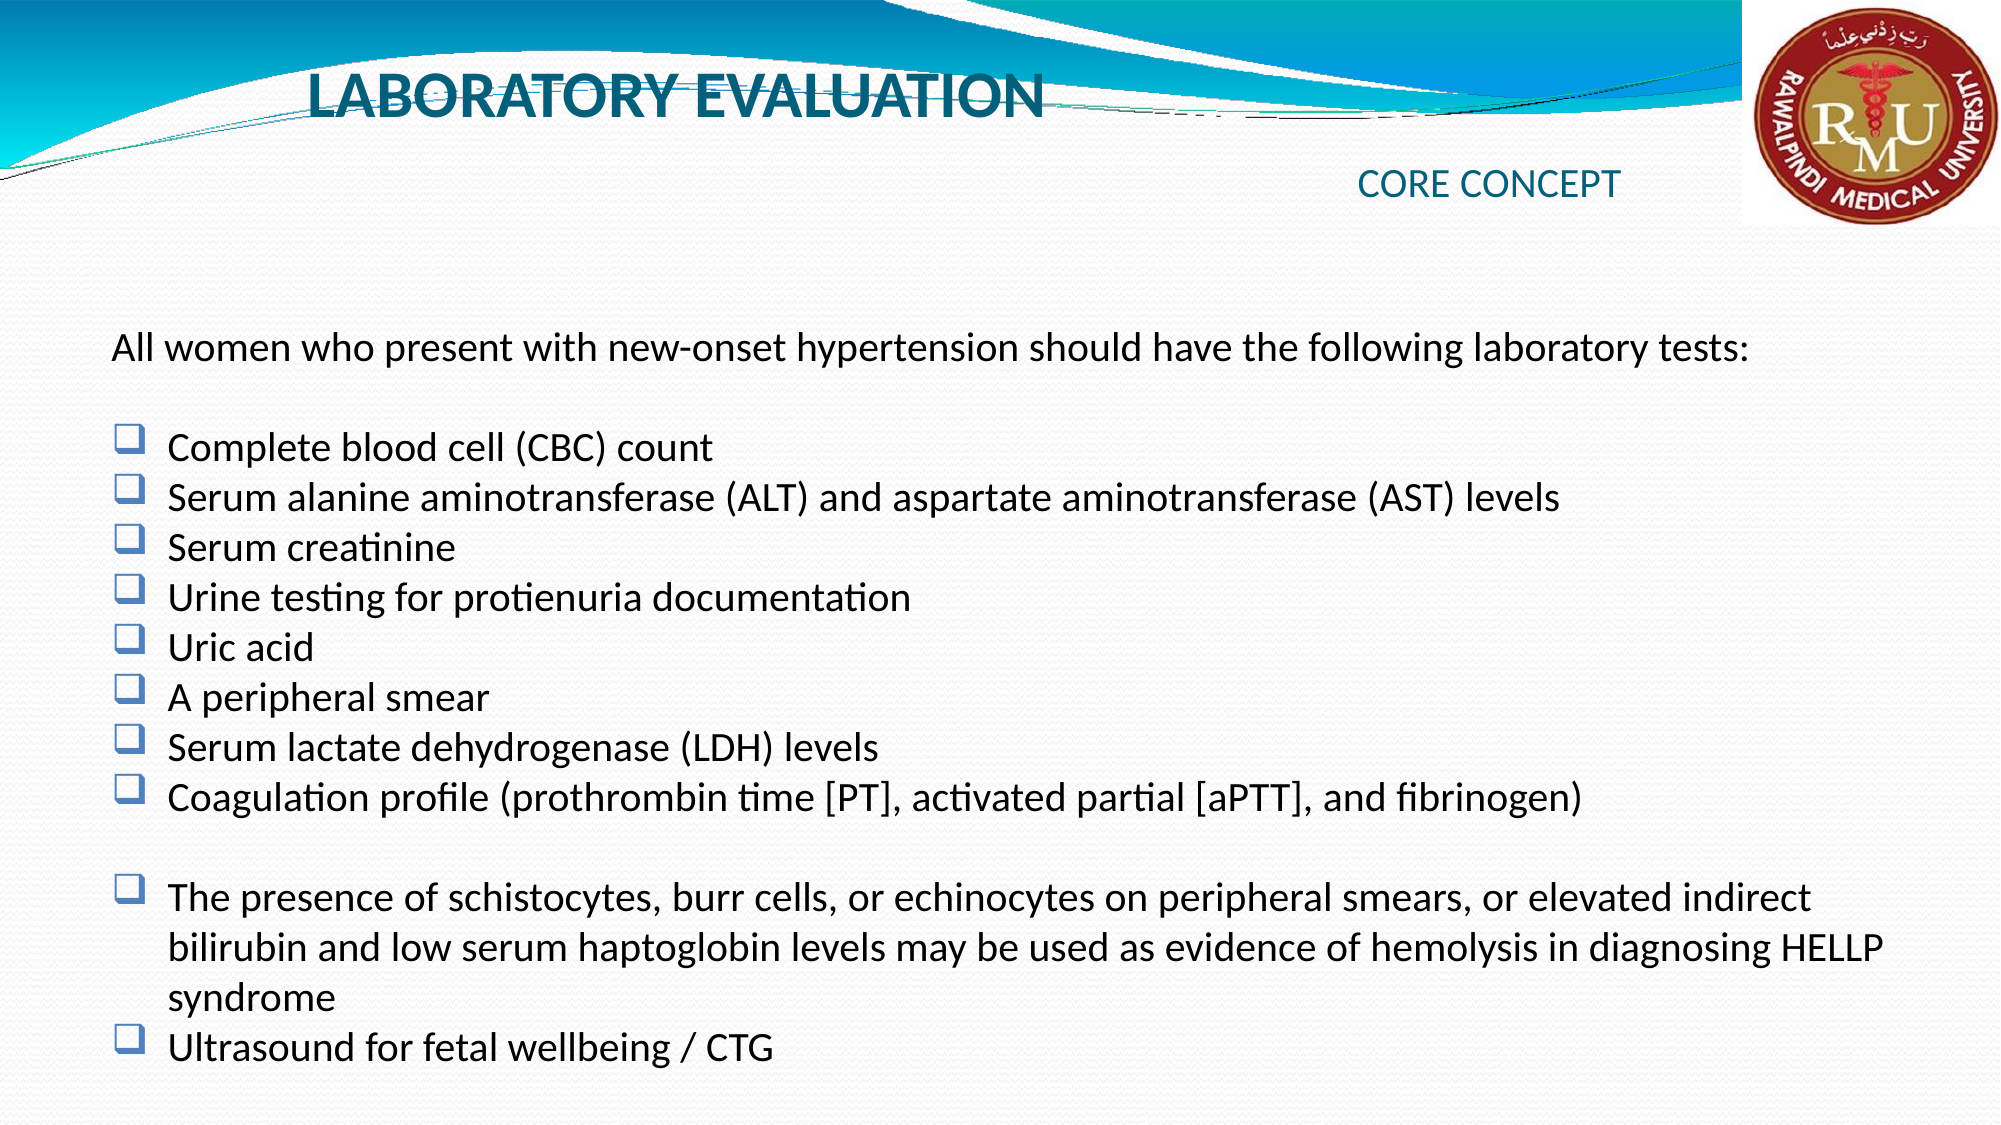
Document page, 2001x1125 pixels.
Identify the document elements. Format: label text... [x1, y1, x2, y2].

list All women who present with new-onset hypertension should have the following laboratory tests: Complete blood cell (CBC) count Serum alanine aminotransferase (ALT) and aspartate aminotransferase (AST) levels Serum creatinine Urine testing for protienuria documentation Uric acid A peripheral smear Serum lactate dehydrogenase (LDH) levels Coagulation profile (prothrombin time [PT], activated partial [aPTT], and fibrinogen) The presence of schistocytes, burr cells, or echinocytes on peripheral smears, or elevated indirect bilirubin and low serum haptoglobin levels may be used as evidence of hemolysis in diagnosing HELLP syndrome Ultrasound for fetal wellbeing / CTG [111, 319, 1889, 1125]
title LABORATORY EVALUATION CORE CONCEPT [82, 0, 1739, 214]
picture [0, 0, 2000, 1125]
